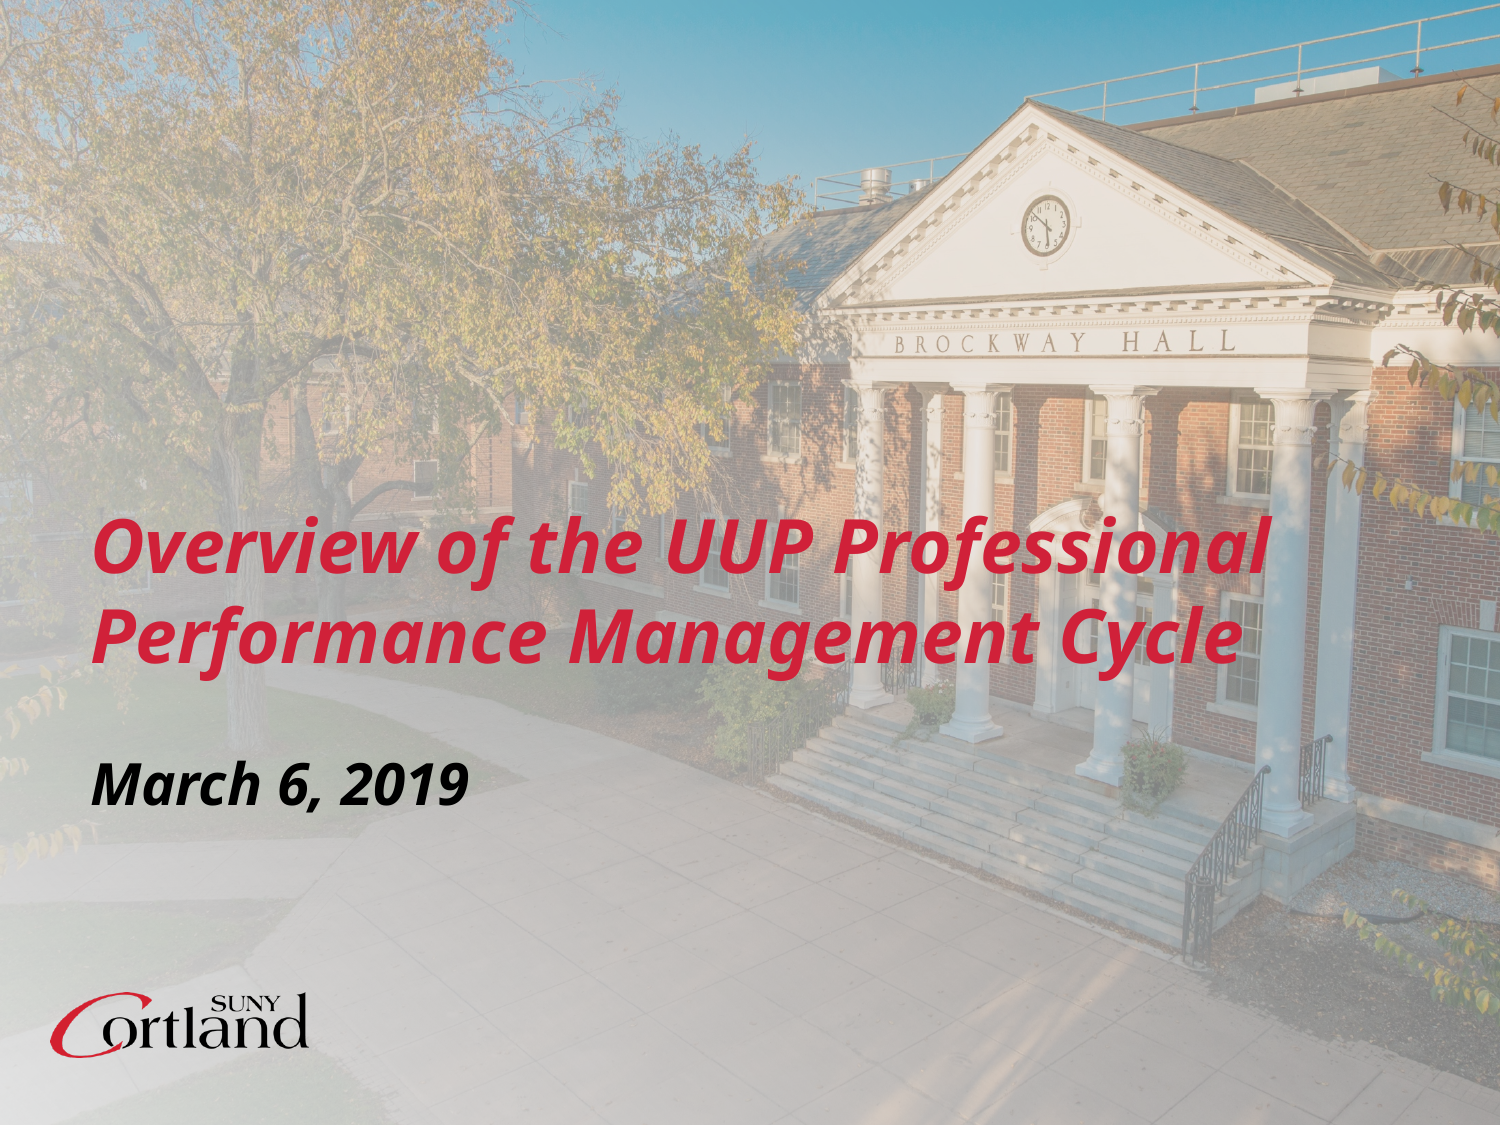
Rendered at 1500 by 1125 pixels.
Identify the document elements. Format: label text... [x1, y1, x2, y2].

picture [50, 992, 309, 1058]
subtitle March 6, 2019 [75, 725, 953, 825]
title Overview of the UUP Professional Performance Management Cycle [75, 350, 1288, 687]
